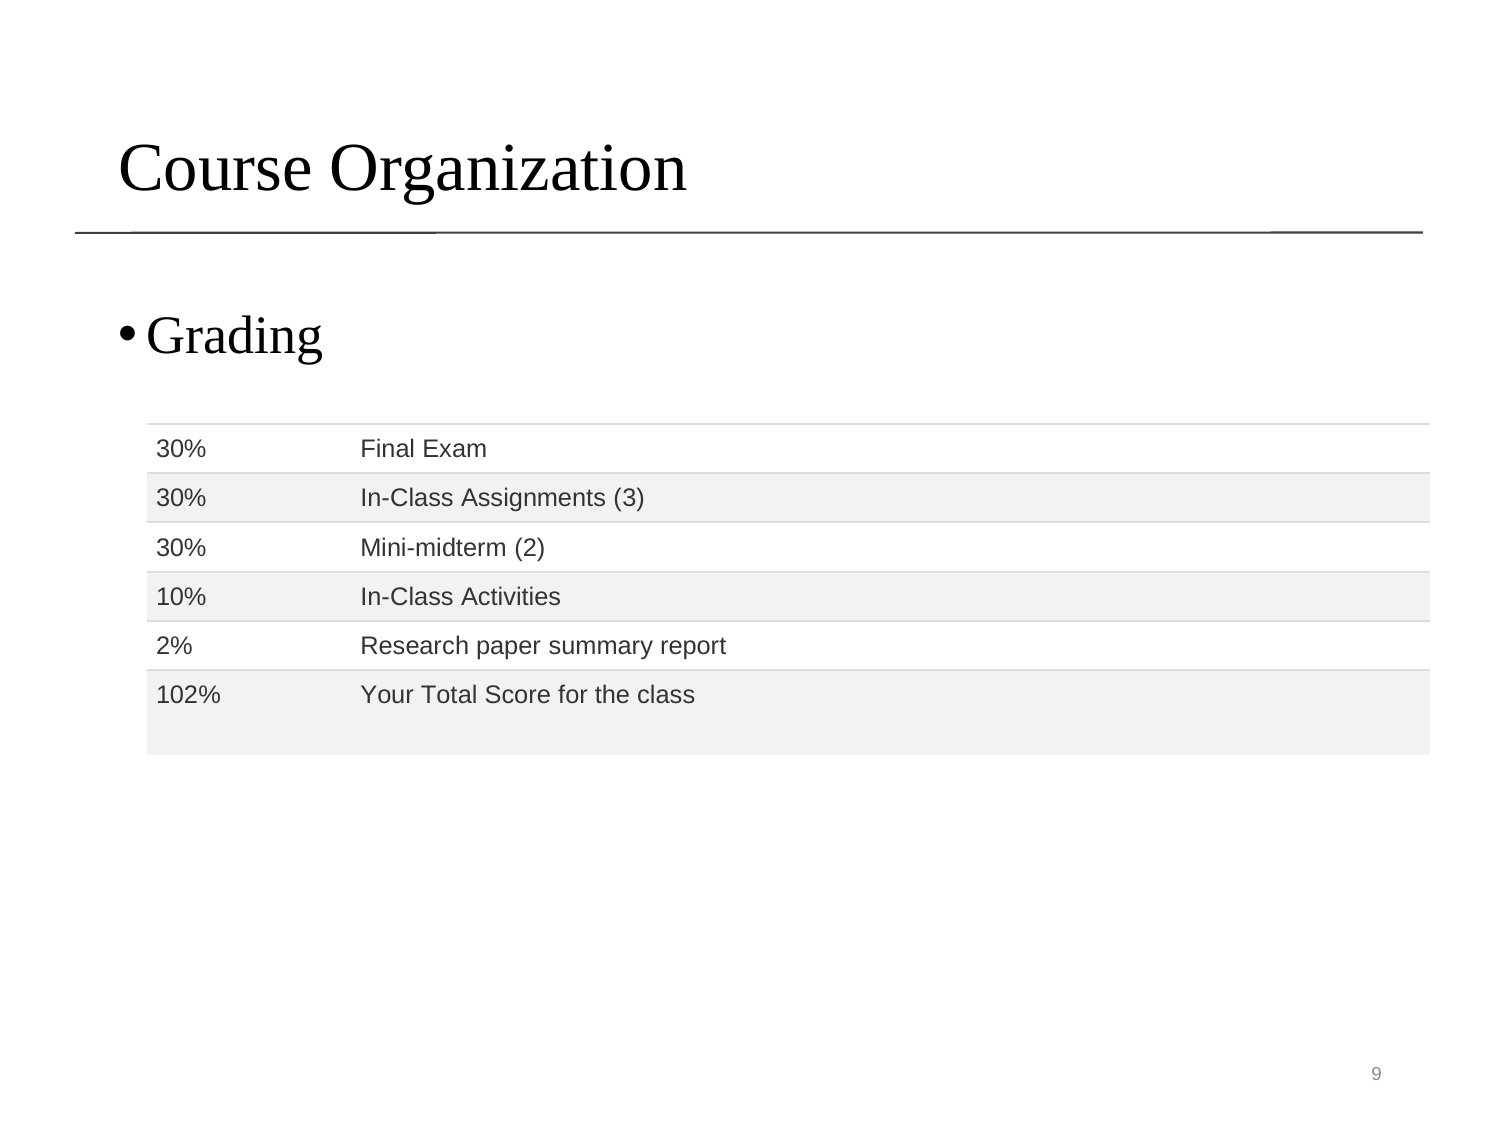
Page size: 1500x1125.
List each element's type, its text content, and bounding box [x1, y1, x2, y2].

slide_number 9 [1059, 1042, 1397, 1103]
title Course Organization [103, 59, 1397, 278]
list Grading [103, 299, 1397, 1103]
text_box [147, 422, 1430, 845]
